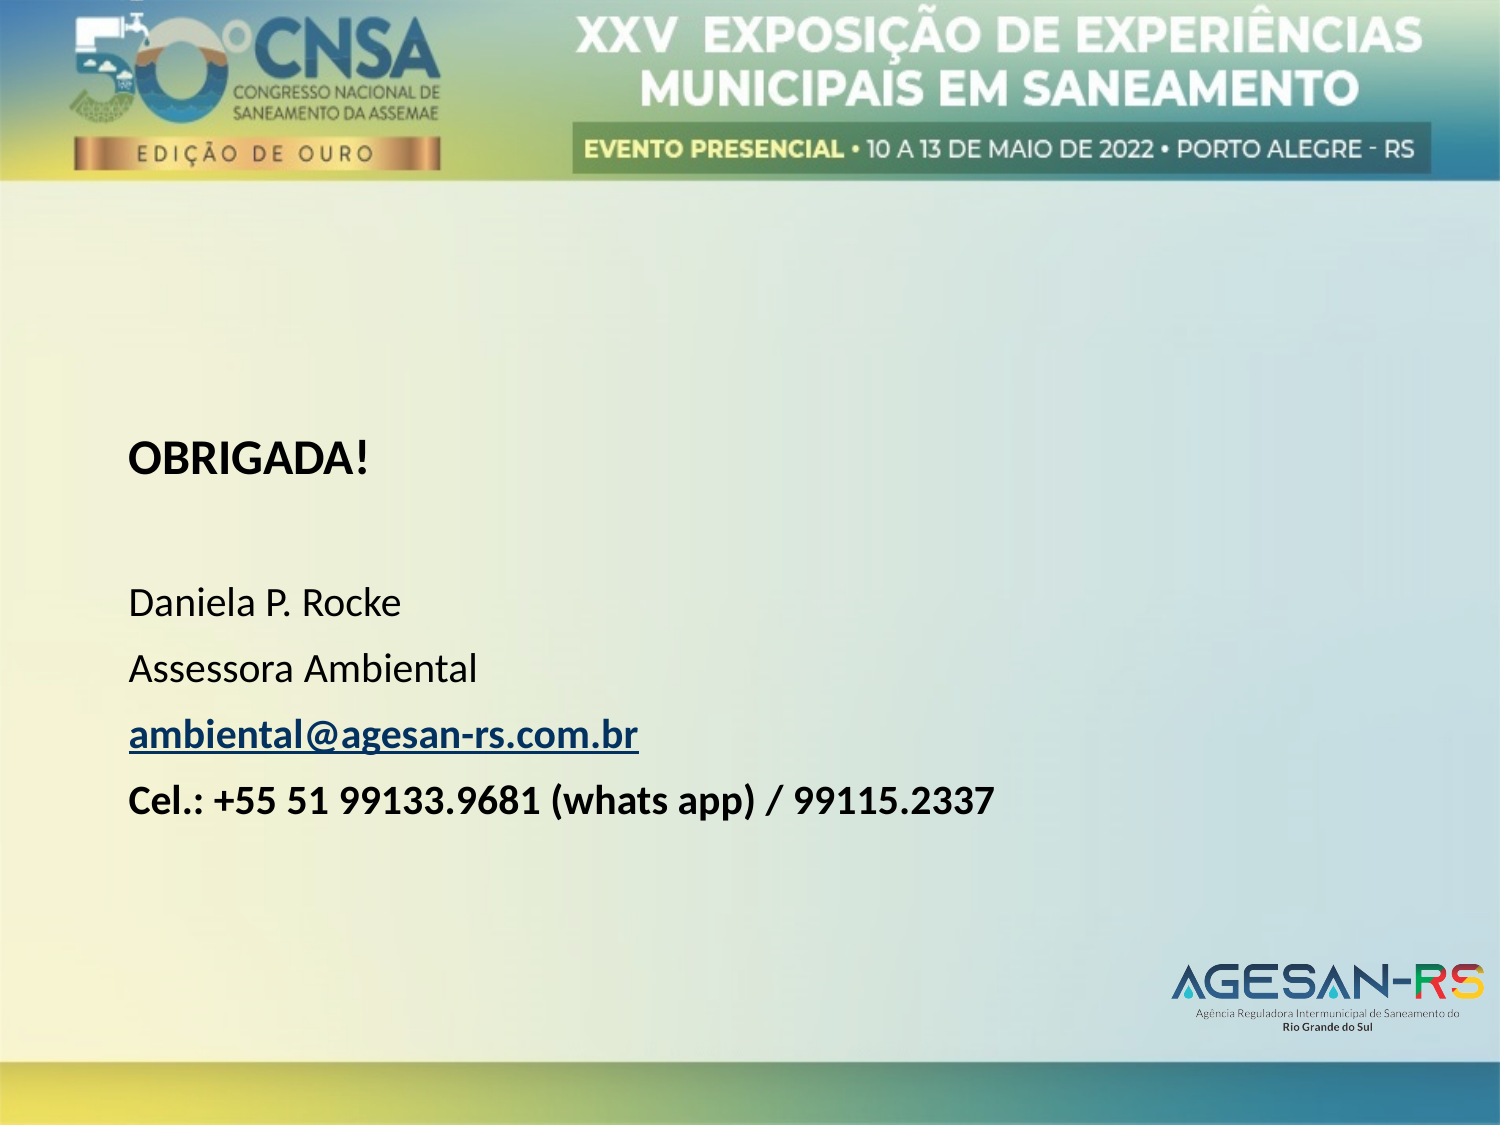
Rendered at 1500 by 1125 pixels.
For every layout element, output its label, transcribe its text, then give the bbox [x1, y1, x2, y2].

subtitle OBRIGADA! Daniela P. Rocke Assessora Ambiental ambiental@agesan-rs.com.br Cel.: +55 51 99133.9681 (whats app) / 99115.2337 [113, 267, 1307, 977]
picture [1171, 964, 1484, 1031]
